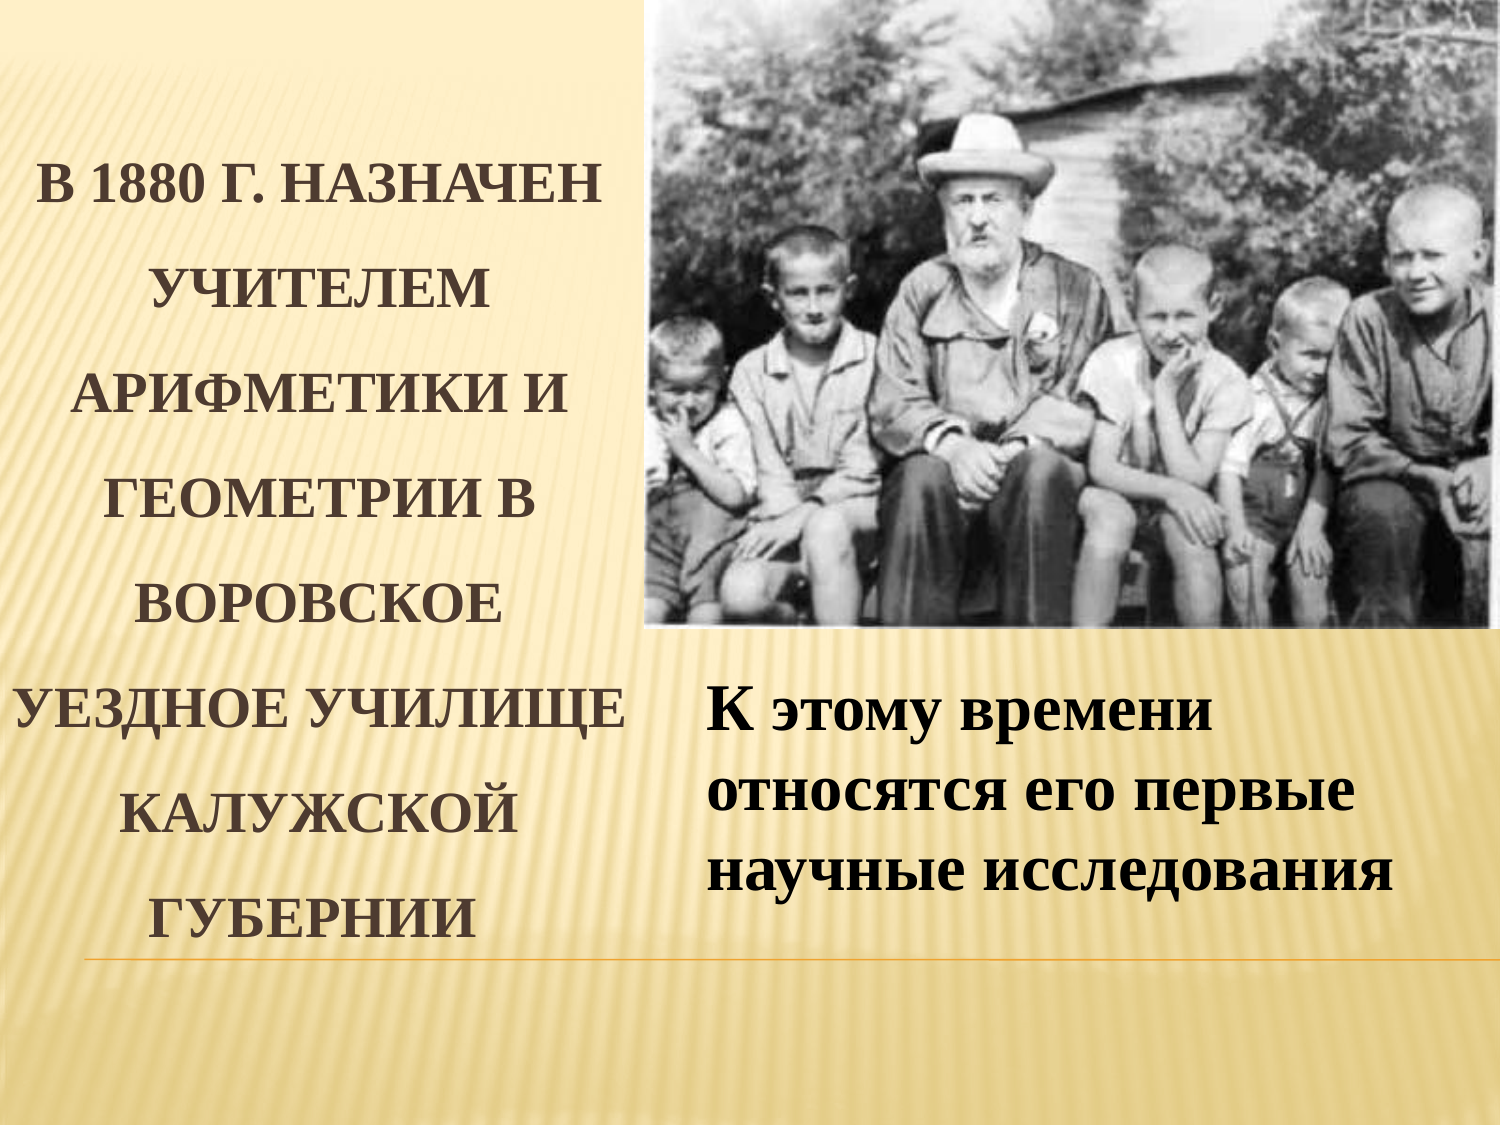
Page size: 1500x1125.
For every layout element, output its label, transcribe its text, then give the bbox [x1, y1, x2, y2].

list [644, 0, 1500, 629]
title В 1880 г. назначен учителем арифметики и геометрии в Воровское уездное училище Калужской губернии [0, 3, 645, 1125]
text_box К этому времени относятся его первые научные исследования [691, 656, 1454, 911]
